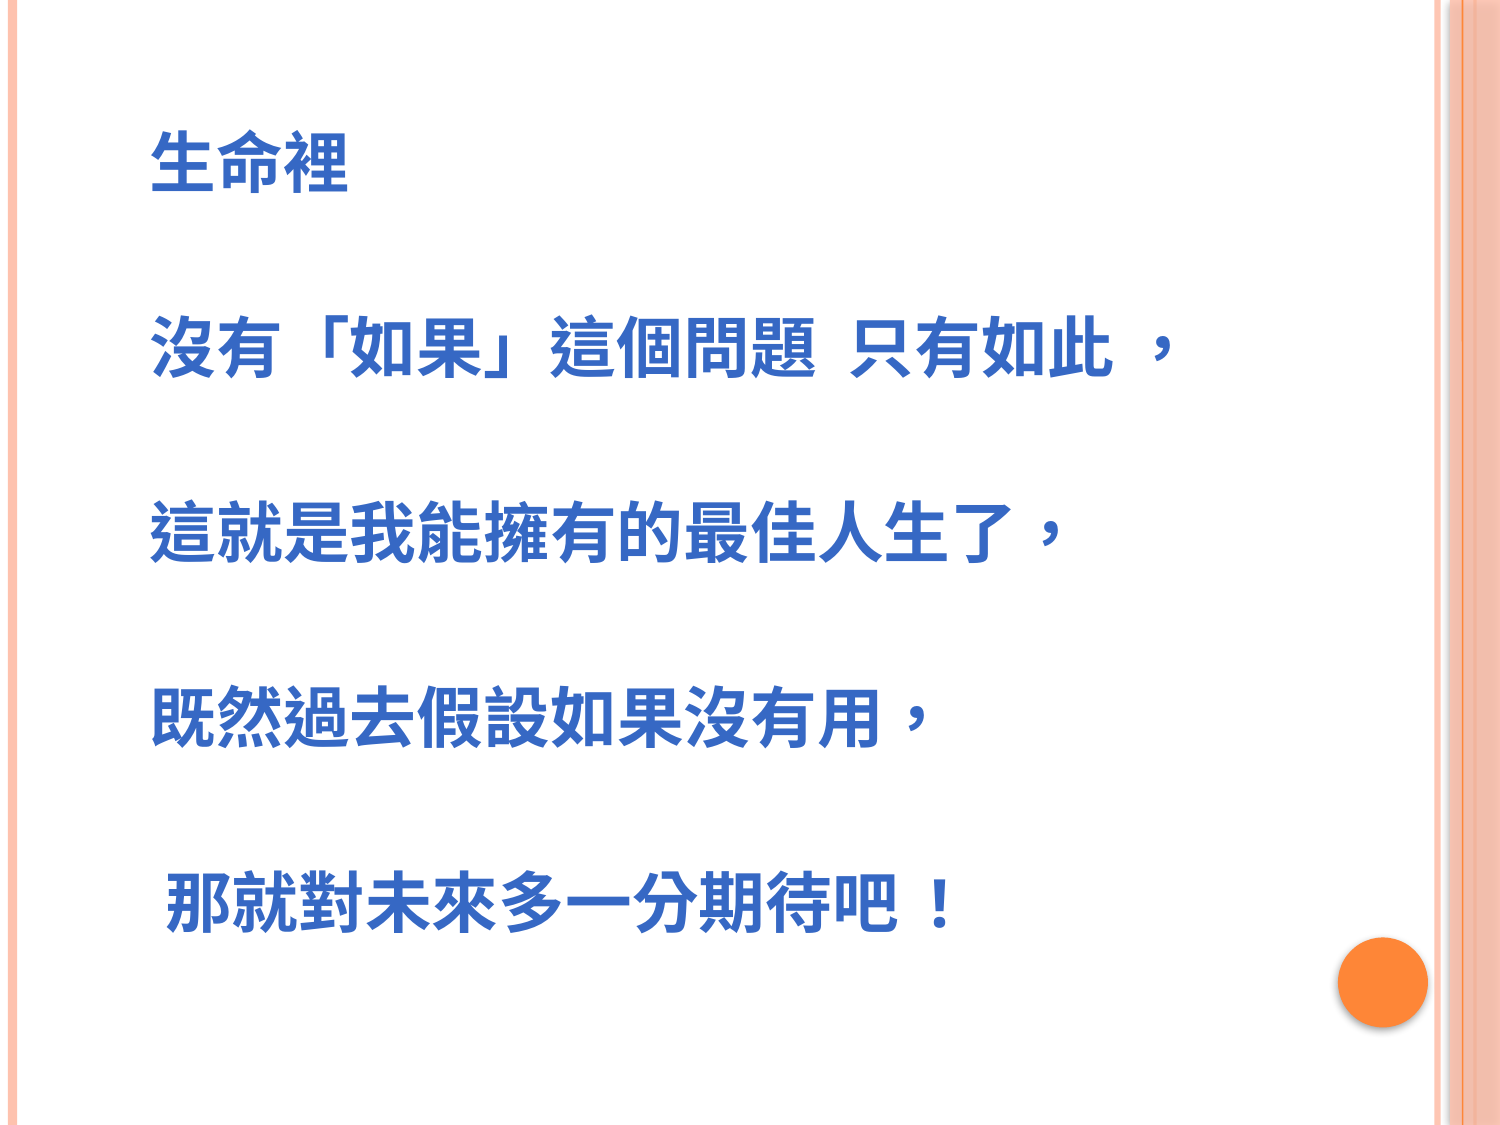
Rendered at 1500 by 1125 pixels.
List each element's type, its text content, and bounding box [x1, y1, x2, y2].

list 生命裡 沒有「如果」這個問題 只有如此 ， 這就是我能擁有的最佳人生了， 既然過去假設如果沒有用， 那就對未來多一分期待吧 ! [88, 113, 1314, 1015]
